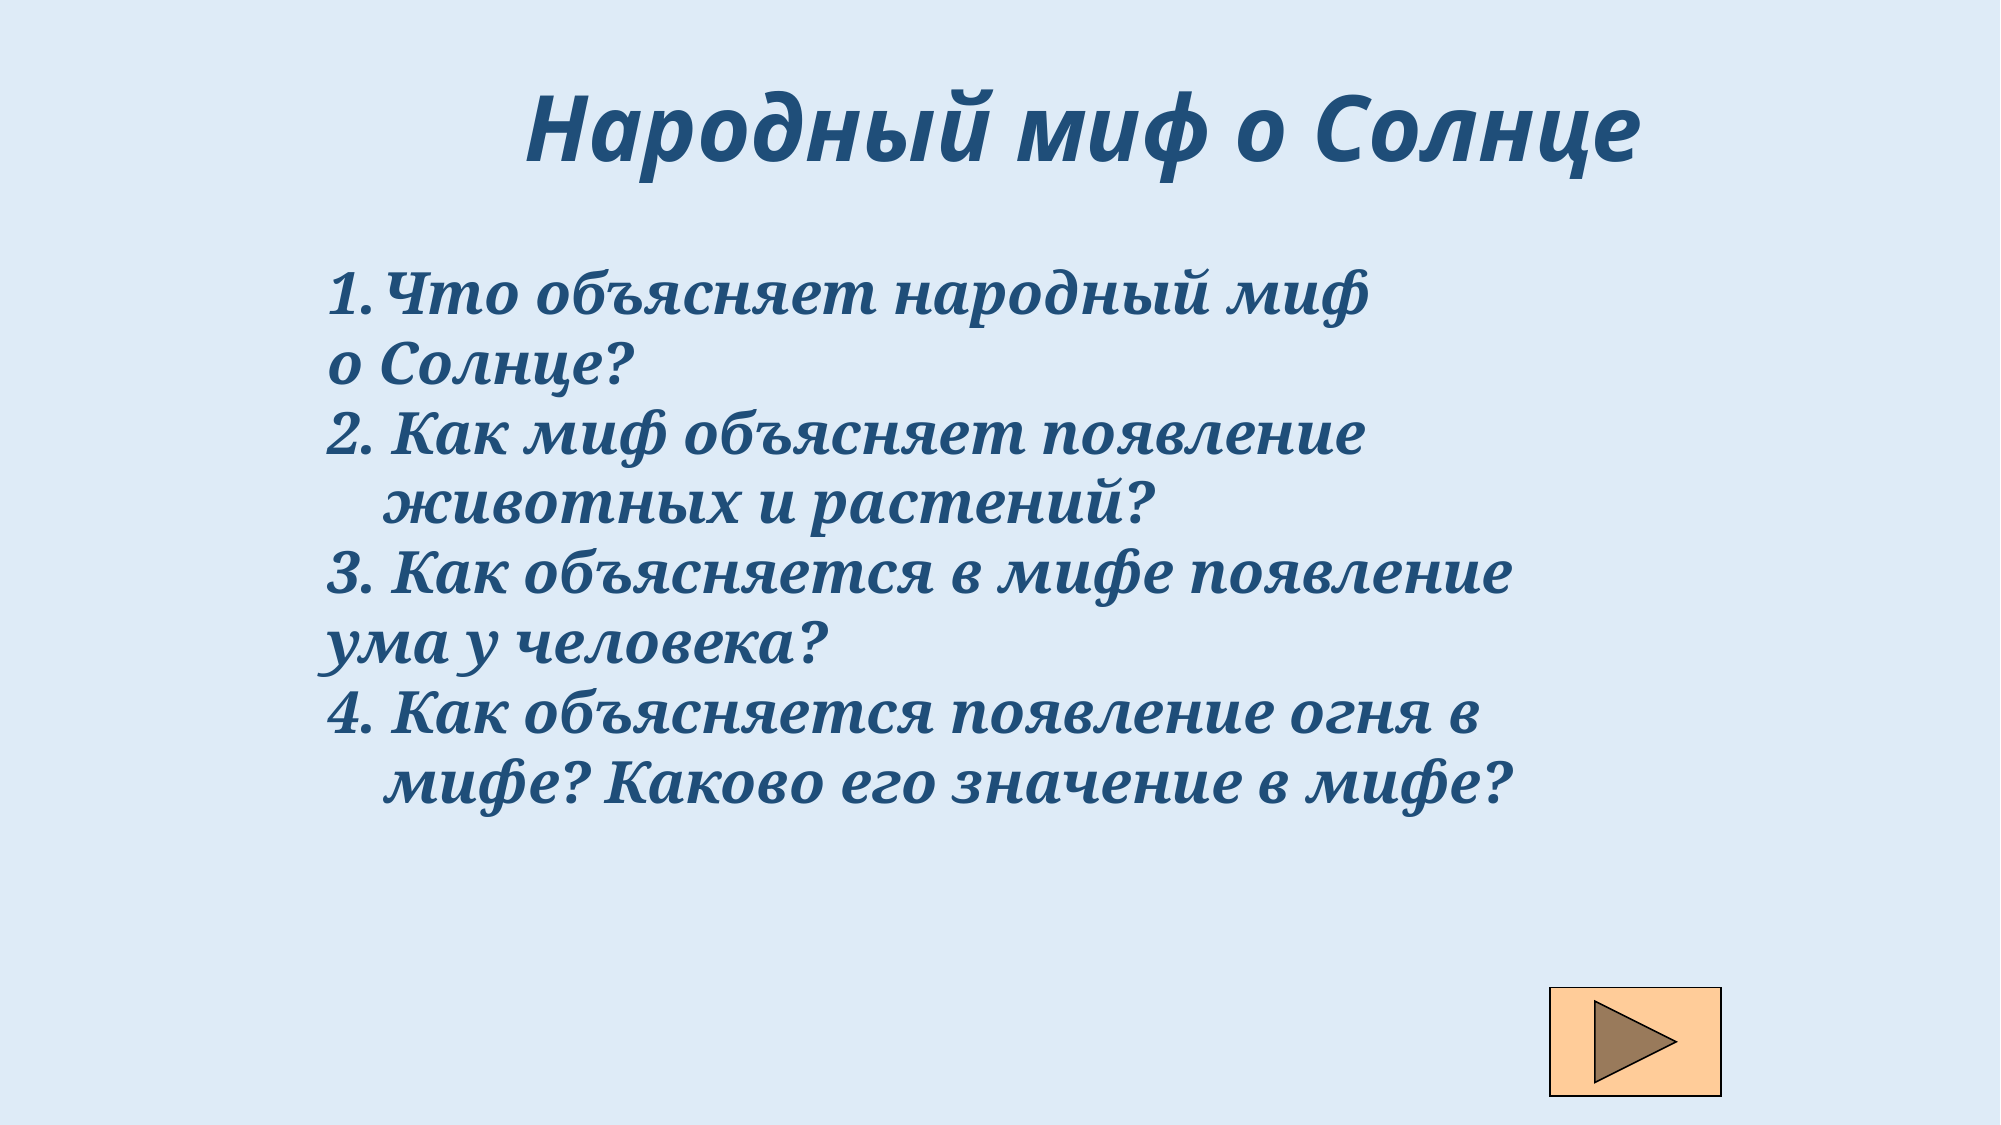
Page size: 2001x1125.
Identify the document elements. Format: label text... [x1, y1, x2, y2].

text_box Что объясняет народный миф о Солнце? 2. Как миф объясняет появление животных и растений? 3. Как объясняется в мифе появление ума у человека? 4. Как объясняется появление огня в мифе? Каково его значение в мифе? [312, 248, 1600, 823]
text_box [1550, 987, 1722, 1097]
text_box Народный миф о Солнце [509, 62, 1660, 188]
